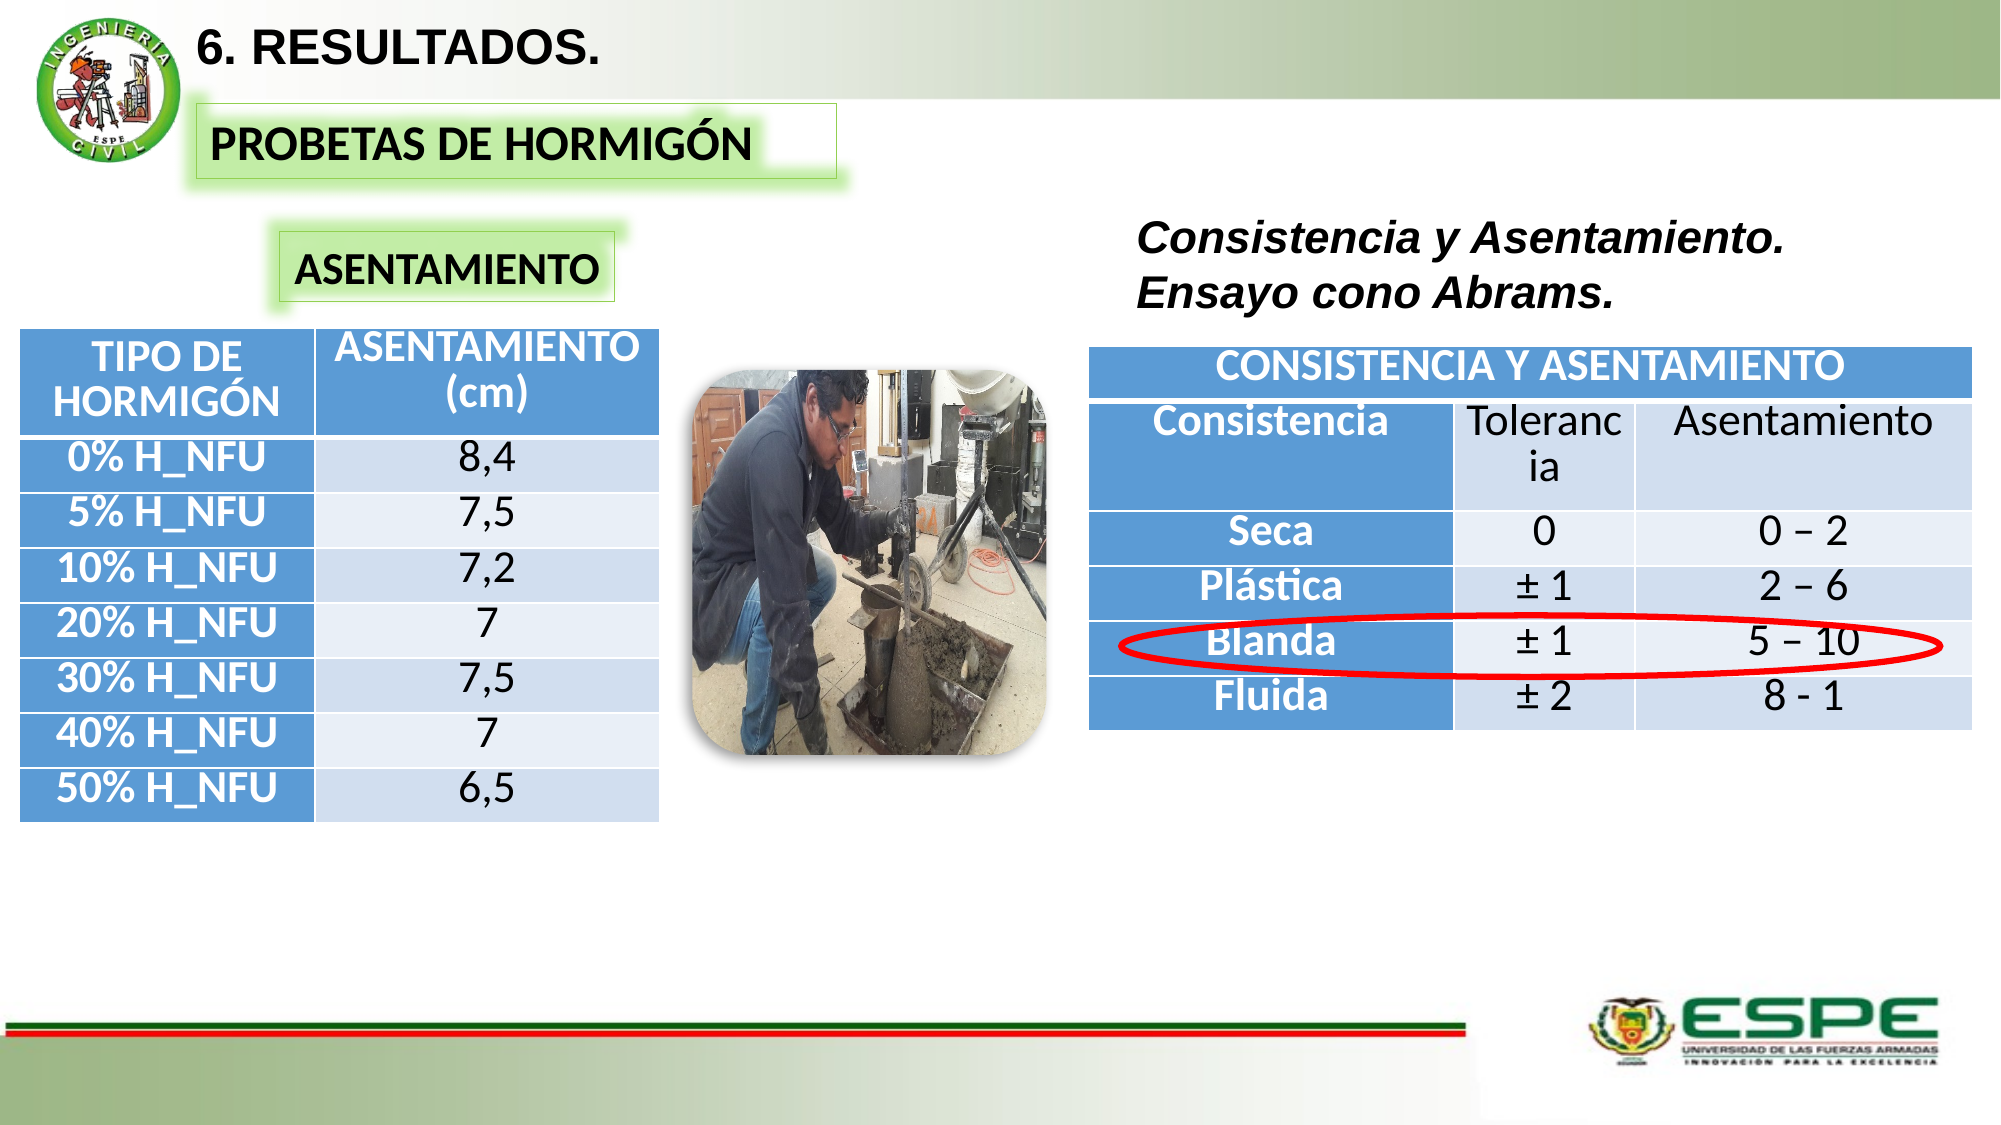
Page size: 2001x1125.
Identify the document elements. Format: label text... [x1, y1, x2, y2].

table_header TIPO DE HORMIGÓN [20, 329, 314, 435]
table_cell Consistencia [1089, 404, 1453, 510]
table_cell Fluida [1089, 677, 1453, 730]
table_cell Asentamiento [1636, 404, 1972, 510]
table_cell Blanda [1089, 622, 1330, 675]
table_cell 8,4 [316, 440, 659, 492]
table_cell 50% H_NFU [20, 769, 314, 822]
table_cell ± 1 [1455, 567, 1634, 615]
text_box PROBETAS DE HORMIGÓN [196, 103, 837, 179]
table_cell 7 [316, 604, 659, 657]
table_cell 0% H_NFU [20, 440, 314, 492]
table_cell 8 - 1 [1636, 677, 1972, 730]
picture [0, 0, 2001, 1125]
table_cell 0 [1455, 512, 1634, 565]
table_cell ± 2 [1455, 677, 1634, 730]
text_box [1120, 614, 1942, 678]
table_cell 7 [316, 714, 659, 767]
table_cell 20% H_NFU [20, 604, 314, 657]
table_cell Tolerancia [1455, 404, 1634, 510]
table_cell 7,2 [316, 549, 659, 602]
table_cell 7,5 [316, 659, 659, 712]
table_cell 40% H_NFU [20, 714, 314, 767]
table_cell Seca [1089, 512, 1453, 565]
table_cell 2 – 6 [1636, 567, 1972, 620]
text_box Consistencia y Asentamiento. Ensayo cono Abrams. [1121, 200, 1941, 326]
title 6. RESULTADOS. [180, 0, 1981, 96]
table_header CONSISTENCIA Y ASENTAMIENTO [1089, 347, 1972, 398]
table_cell 10% H_NFU [20, 549, 314, 602]
table_cell 5% H_NFU [20, 494, 314, 547]
text_box ASENTAMIENTO [279, 231, 615, 302]
table_cell 30% H_NFU [20, 659, 314, 712]
table_cell Plástica [1089, 567, 1453, 620]
table_header ASENTAMIENTO (cm) [316, 329, 659, 435]
table_cell 6,5 [316, 769, 659, 822]
table_cell 7,5 [316, 494, 659, 547]
table_cell 5 – 10 [1731, 622, 1972, 675]
table_cell 0 – 2 [1636, 512, 1972, 565]
